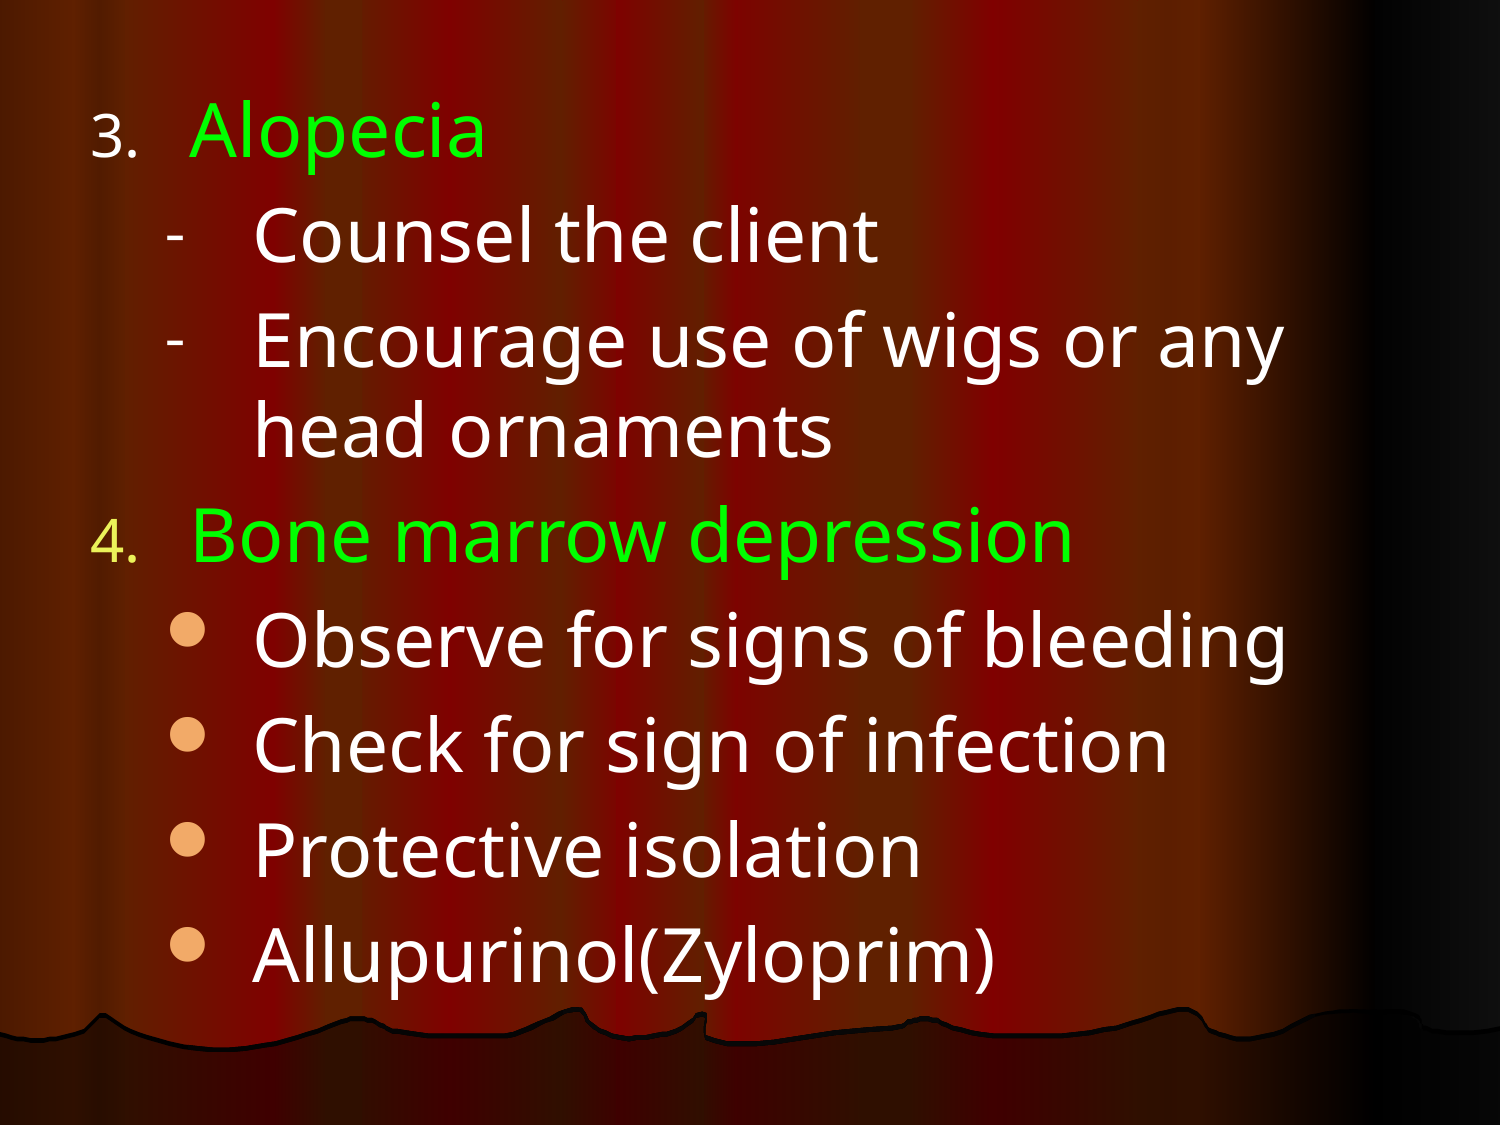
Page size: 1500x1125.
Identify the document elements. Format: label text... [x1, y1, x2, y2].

list Alopecia Counsel the client Encourage use of wigs or any head ornaments Bone marrow depression Observe for signs of bleeding Check for sign of infection Protective isolation Allupurinol(Zyloprim) [74, 74, 1426, 1051]
